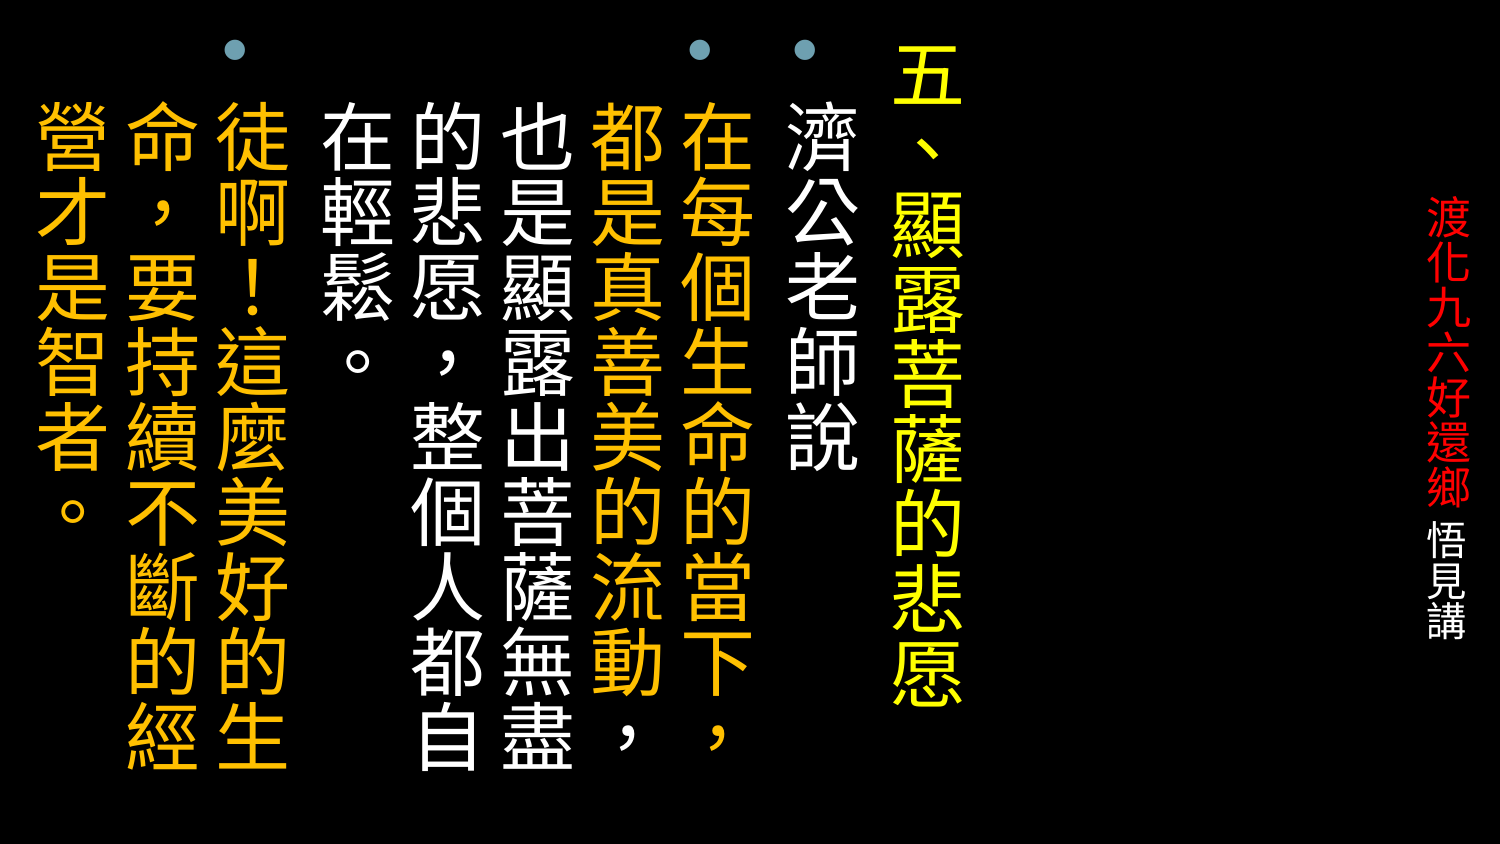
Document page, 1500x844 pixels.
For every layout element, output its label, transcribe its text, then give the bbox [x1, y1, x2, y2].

list 五、顯露菩薩的悲愿 濟公老師說 在每個生命的當下，都是真善美的流動，也是顯露出菩薩無盡的悲愿，整個人都自在輕鬆。 徒啊！這麼美好的生命，要持續不斷的經營才是智者。 [17, 15, 1400, 822]
title 渡化九六好還鄉 悟見講 [1411, 17, 1483, 820]
